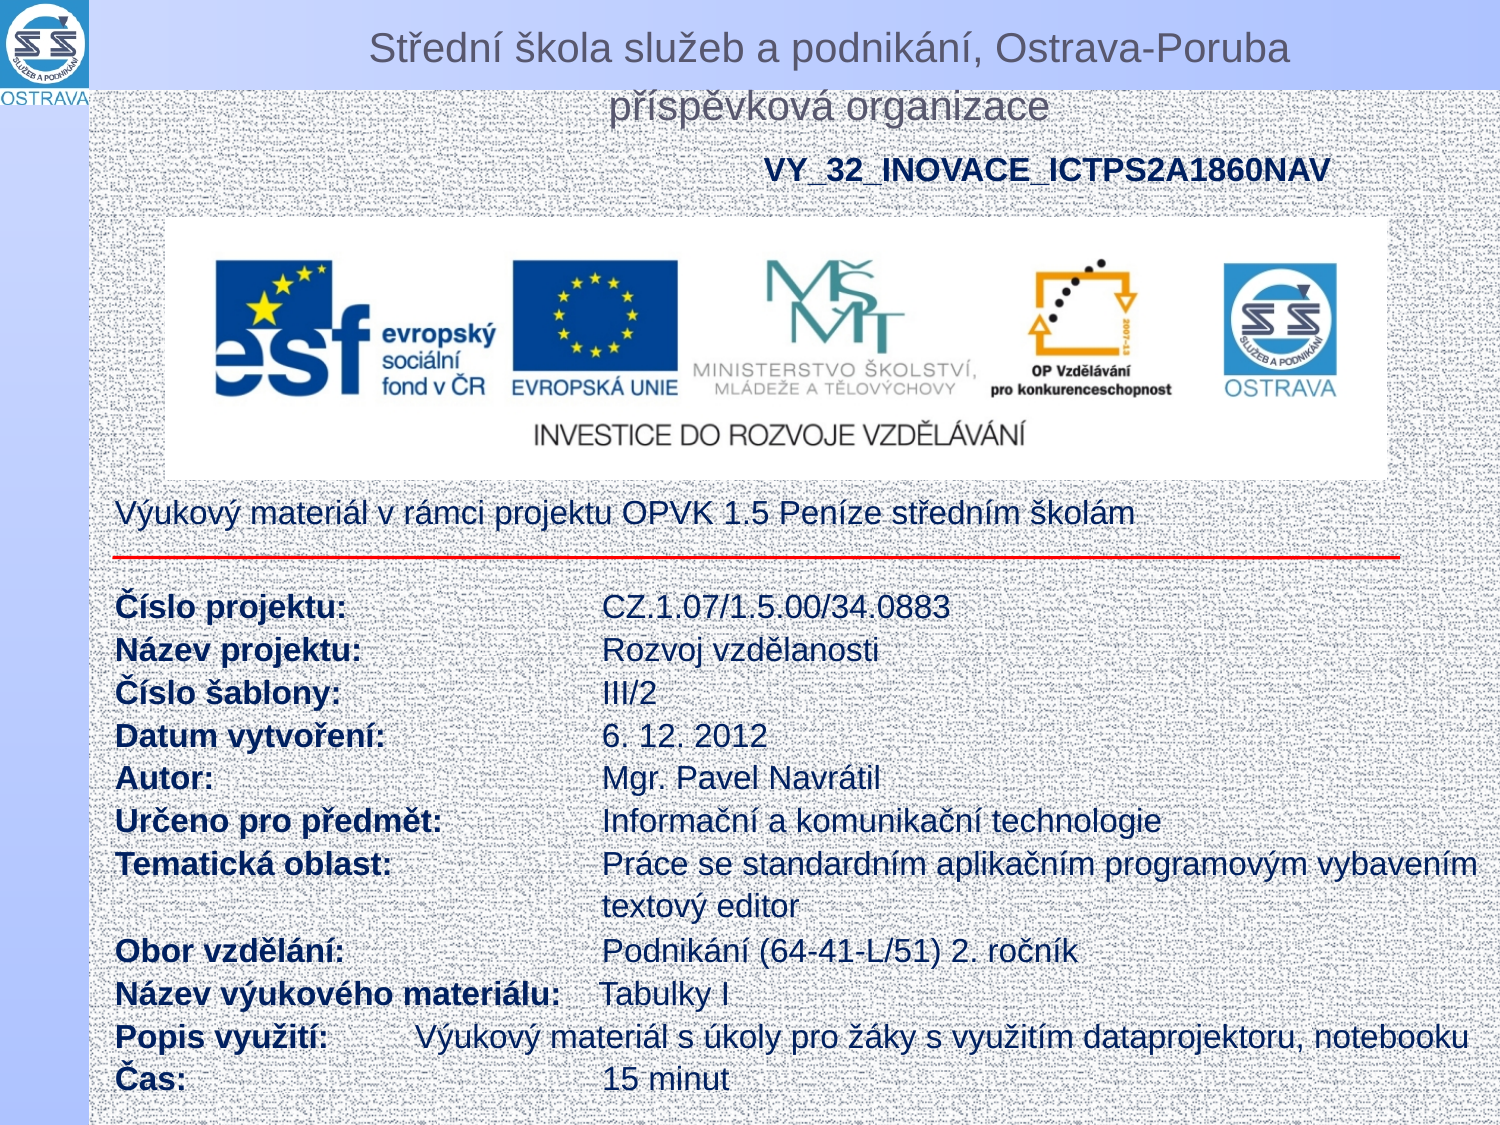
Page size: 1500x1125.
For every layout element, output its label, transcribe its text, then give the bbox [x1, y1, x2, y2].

picture [165, 217, 1387, 481]
text_box Výukový materiál v rámci projektu OPVK 1.5 Peníze středním školám Číslo projektu: CZ.1.07/1.5.00/34.0883 Název projektu: Rozvoj vzdělanosti Číslo šablony: III/2 Datum vytvoření: 6. 12. 2012 Autor: Mgr. Pavel Navrátil Určeno pro předmět: Informační a komunikační technologie Tematická oblast: Práce se standardním aplikačním programovým vybavením textový editor Obor vzdělání: Podnikání (64-41-L/51) 2. ročník Název výukového materiálu: Tabulky I Popis využití: Výukový materiál s úkoly pro žáky s využitím dataprojektoru, notebooku Čas: 15 minut [100, 483, 1500, 1105]
picture [0, 0, 89, 105]
text_box VY_32_INOVACE_ICTPS2A1860NAV [748, 140, 1387, 196]
subtitle Střední škola služeb a podnikání, Ostrava-Poruba příspěvková organizace [159, 0, 1500, 149]
